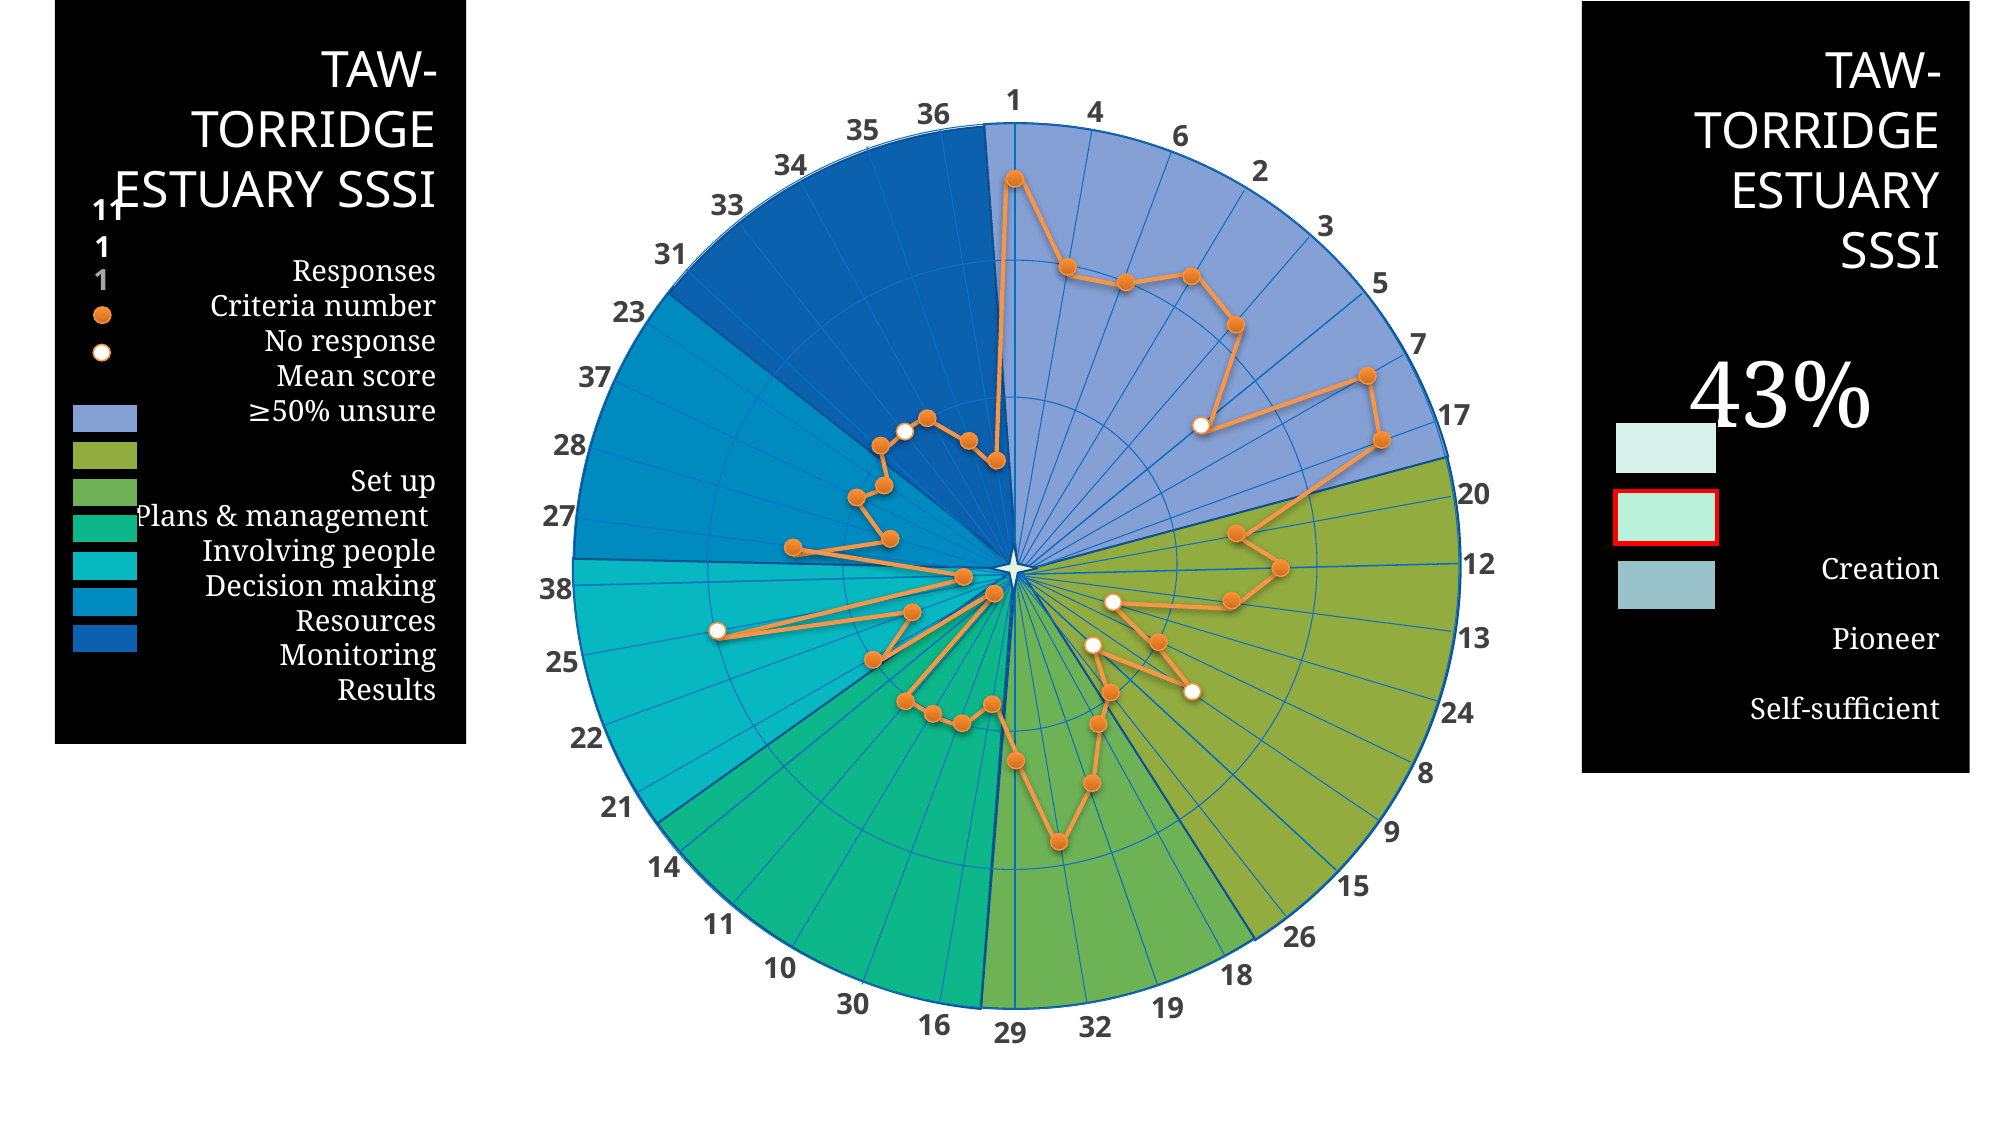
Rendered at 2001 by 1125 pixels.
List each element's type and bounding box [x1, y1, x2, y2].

text_box [71, 403, 139, 654]
text_box [529, 74, 1506, 1058]
text_box [1581, 1, 1970, 661]
text_box [54, 0, 467, 692]
